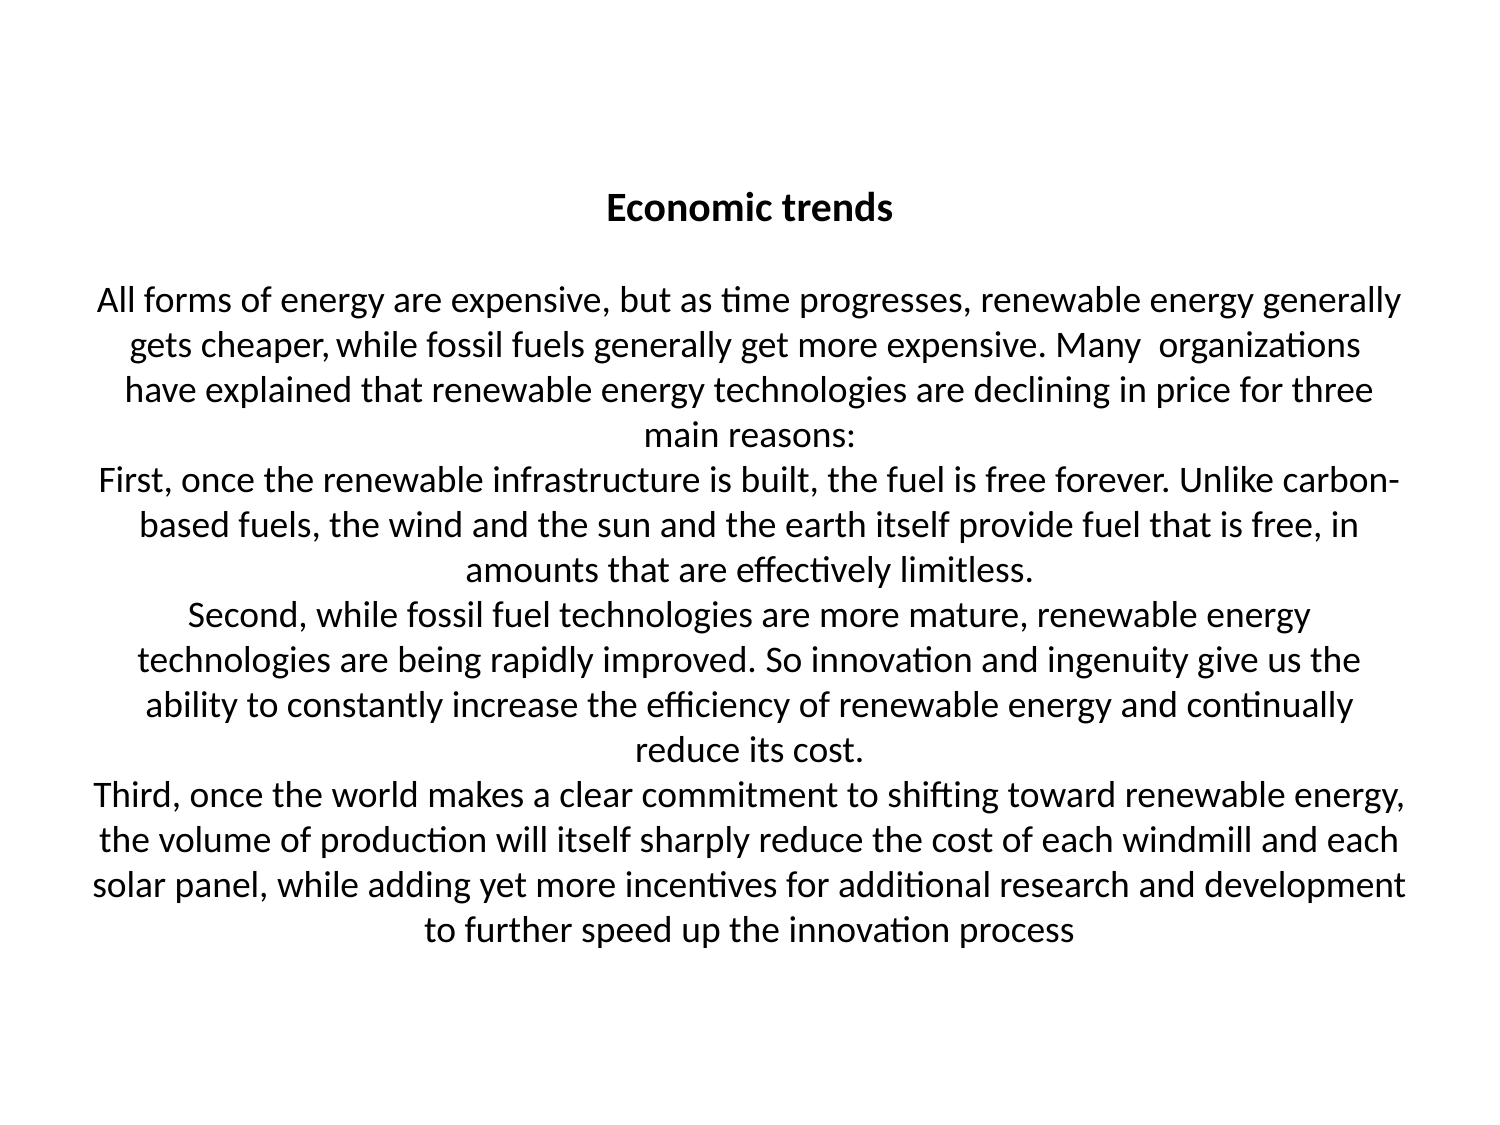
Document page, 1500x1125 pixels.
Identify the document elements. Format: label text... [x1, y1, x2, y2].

title Economic trends All forms of energy are expensive, but as time progresses, renewable energy generally gets cheaper, while fossil fuels generally get more expensive. Many organizations have explained that renewable energy technologies are declining in price for three main reasons: First, once the renewable infrastructure is built, the fuel is free forever. Unlike carbon-based fuels, the wind and the sun and the earth itself provide fuel that is free, in amounts that are effectively limitless. Second, while fossil fuel technologies are more mature, renewable energy technologies are being rapidly improved. So innovation and ingenuity give us the ability to constantly increase the efficiency of renewable energy and continually reduce its cost. Third, once the world makes a clear commitment to shifting toward renewable energy, the volume of production will itself sharply reduce the cost of each windmill and each solar panel, while adding yet more incentives for additional research and development to further speed up the innovation process [75, 45, 1425, 1088]
